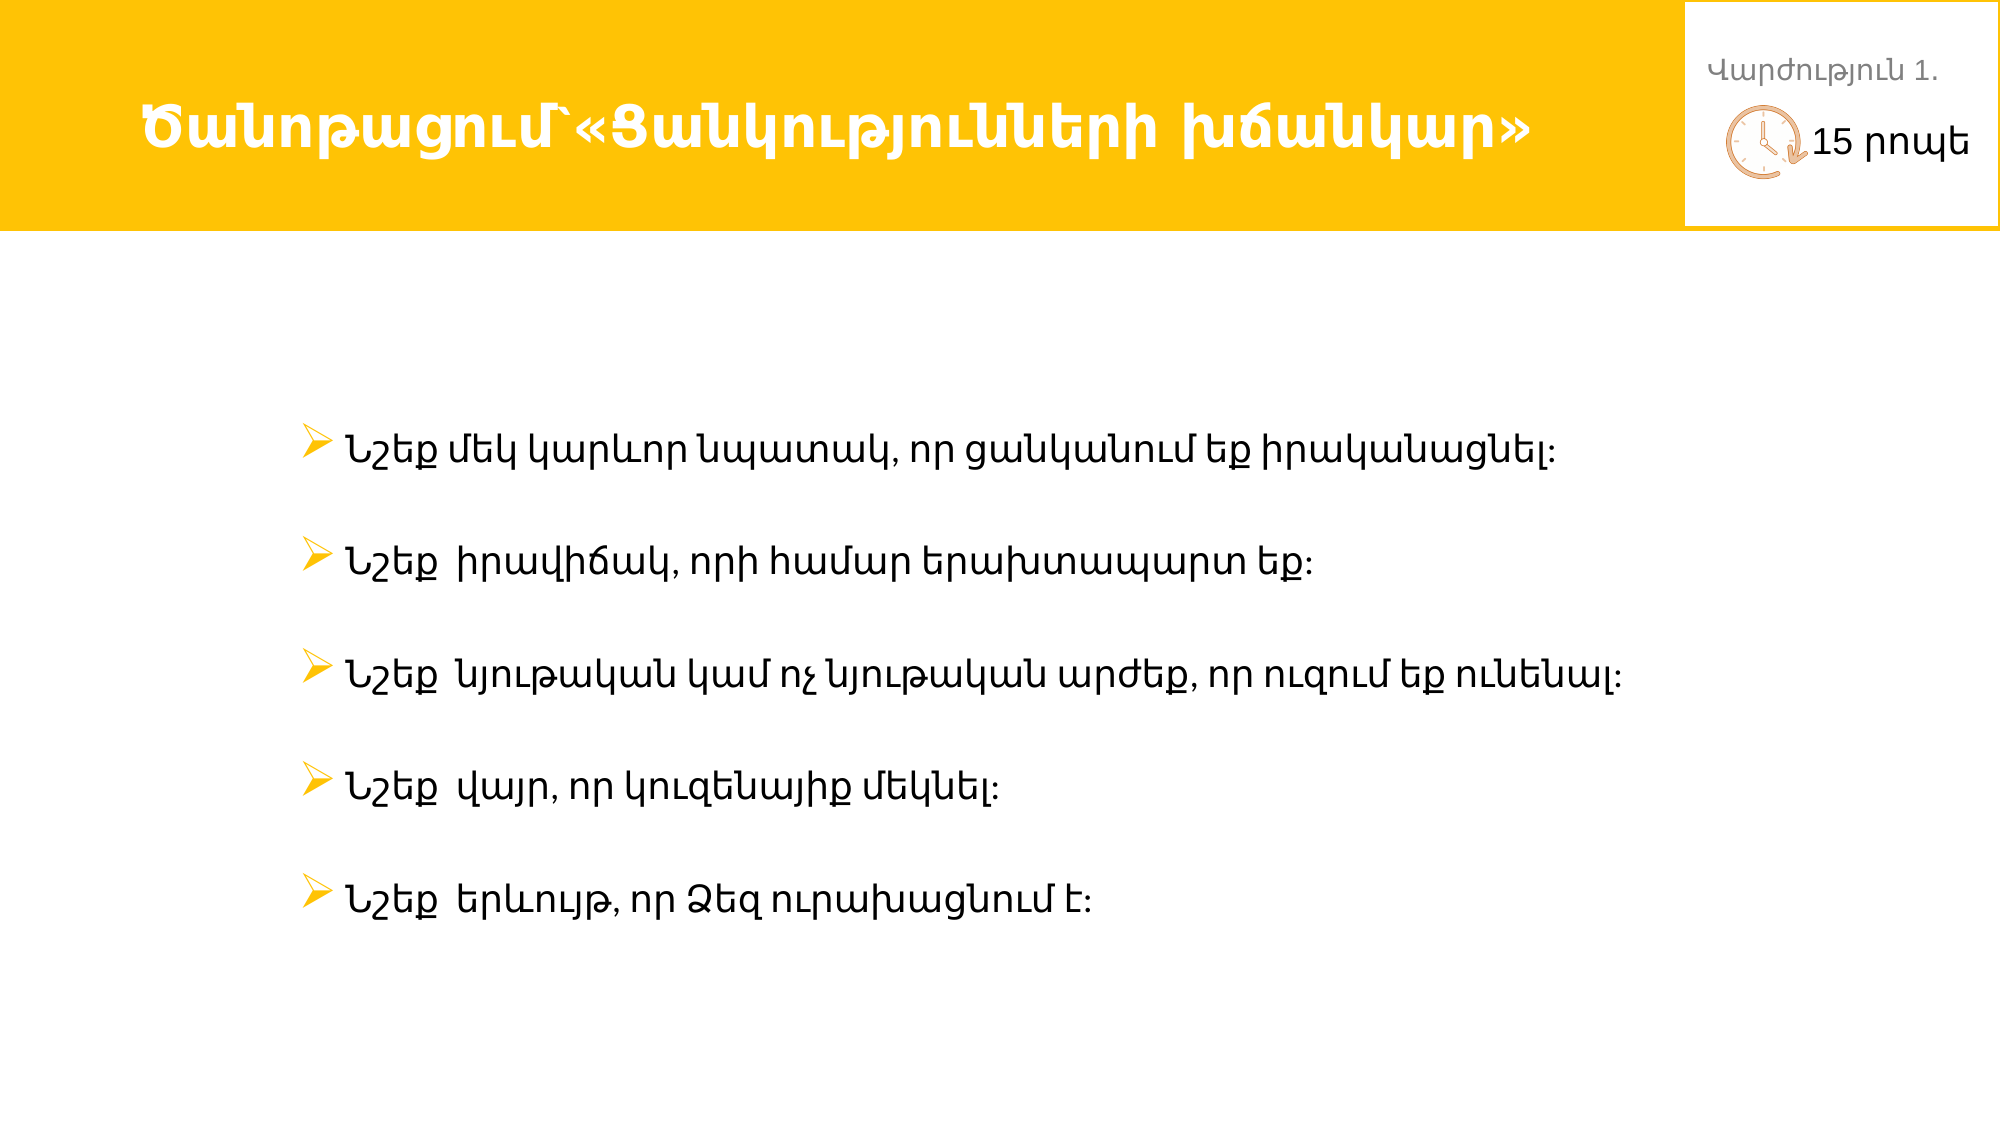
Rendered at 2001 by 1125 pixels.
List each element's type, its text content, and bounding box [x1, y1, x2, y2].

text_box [1573, 0, 2000, 229]
text_box Նշեք մեկ կարևոր նպատակ, որ ցանկանում եք իրականացնել: Նշեք իրավիճակ, որի համար երախտապարտ եք: Նշեք նյութական կամ ոչ նյութական արժեք, որ ուզում եք ունենալ: Նշեք վայր, որ կուզենայիք մեկնել: Նշեք երևույթ, որ Ձեզ ուրախացնում է: [283, 349, 1727, 927]
text_box [0, 0, 1573, 231]
list Ծանոթացում`«Ցանկությունների խճանկար» [125, 89, 1875, 742]
